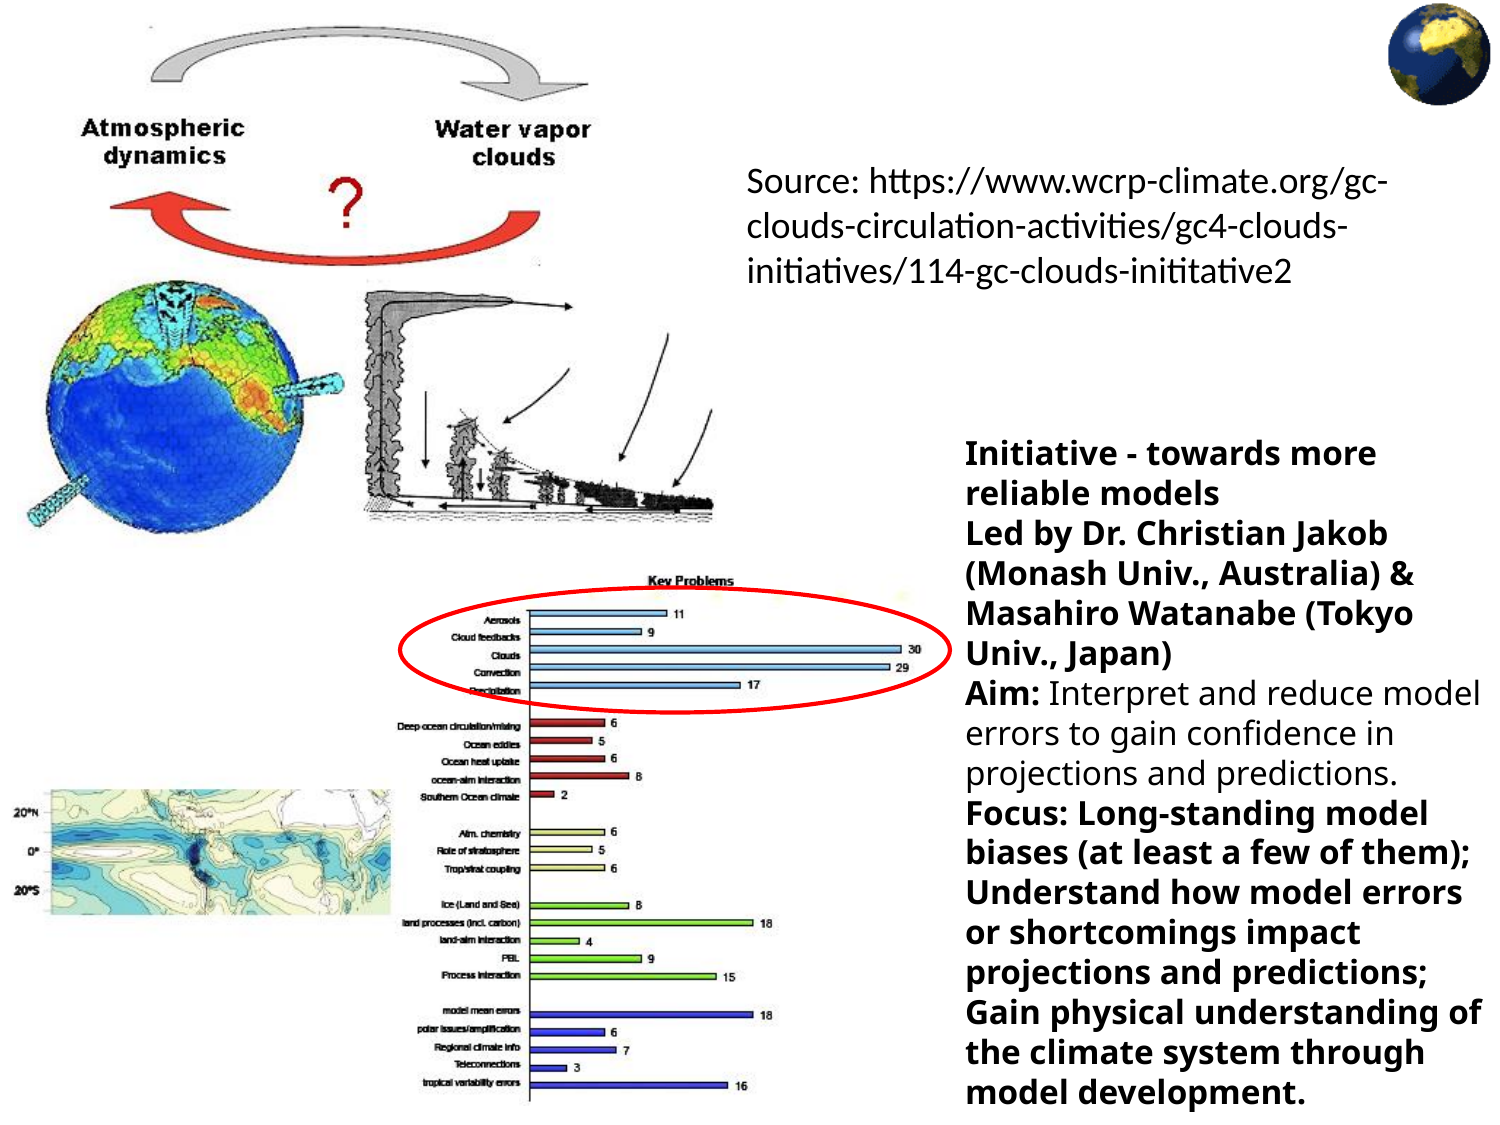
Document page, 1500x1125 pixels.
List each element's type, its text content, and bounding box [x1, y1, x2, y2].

picture [0, 11, 933, 1107]
picture [1387, 2, 1492, 107]
text_box Initiative - towards more reliable models Led by Dr. Christian Jakob (Monash Univ., Australia) & Masahiro Watanabe (Tokyo Univ., Japan) Aim: Interpret and reduce model errors to gain confidence in projections and predictions. Focus: Long-standing model biases (at least a few of them); Understand how model errors or shortcomings impact projections and predictions; Gain physical understanding of the climate system through model development. [950, 424, 1500, 1119]
text_box [937, 628, 950, 672]
text_box Source: https://www.wcrp-climate.org/gc-clouds-circulation-activities/gc4-clouds-initiatives/114-gc-clouds-inititative2 [731, 148, 1482, 299]
